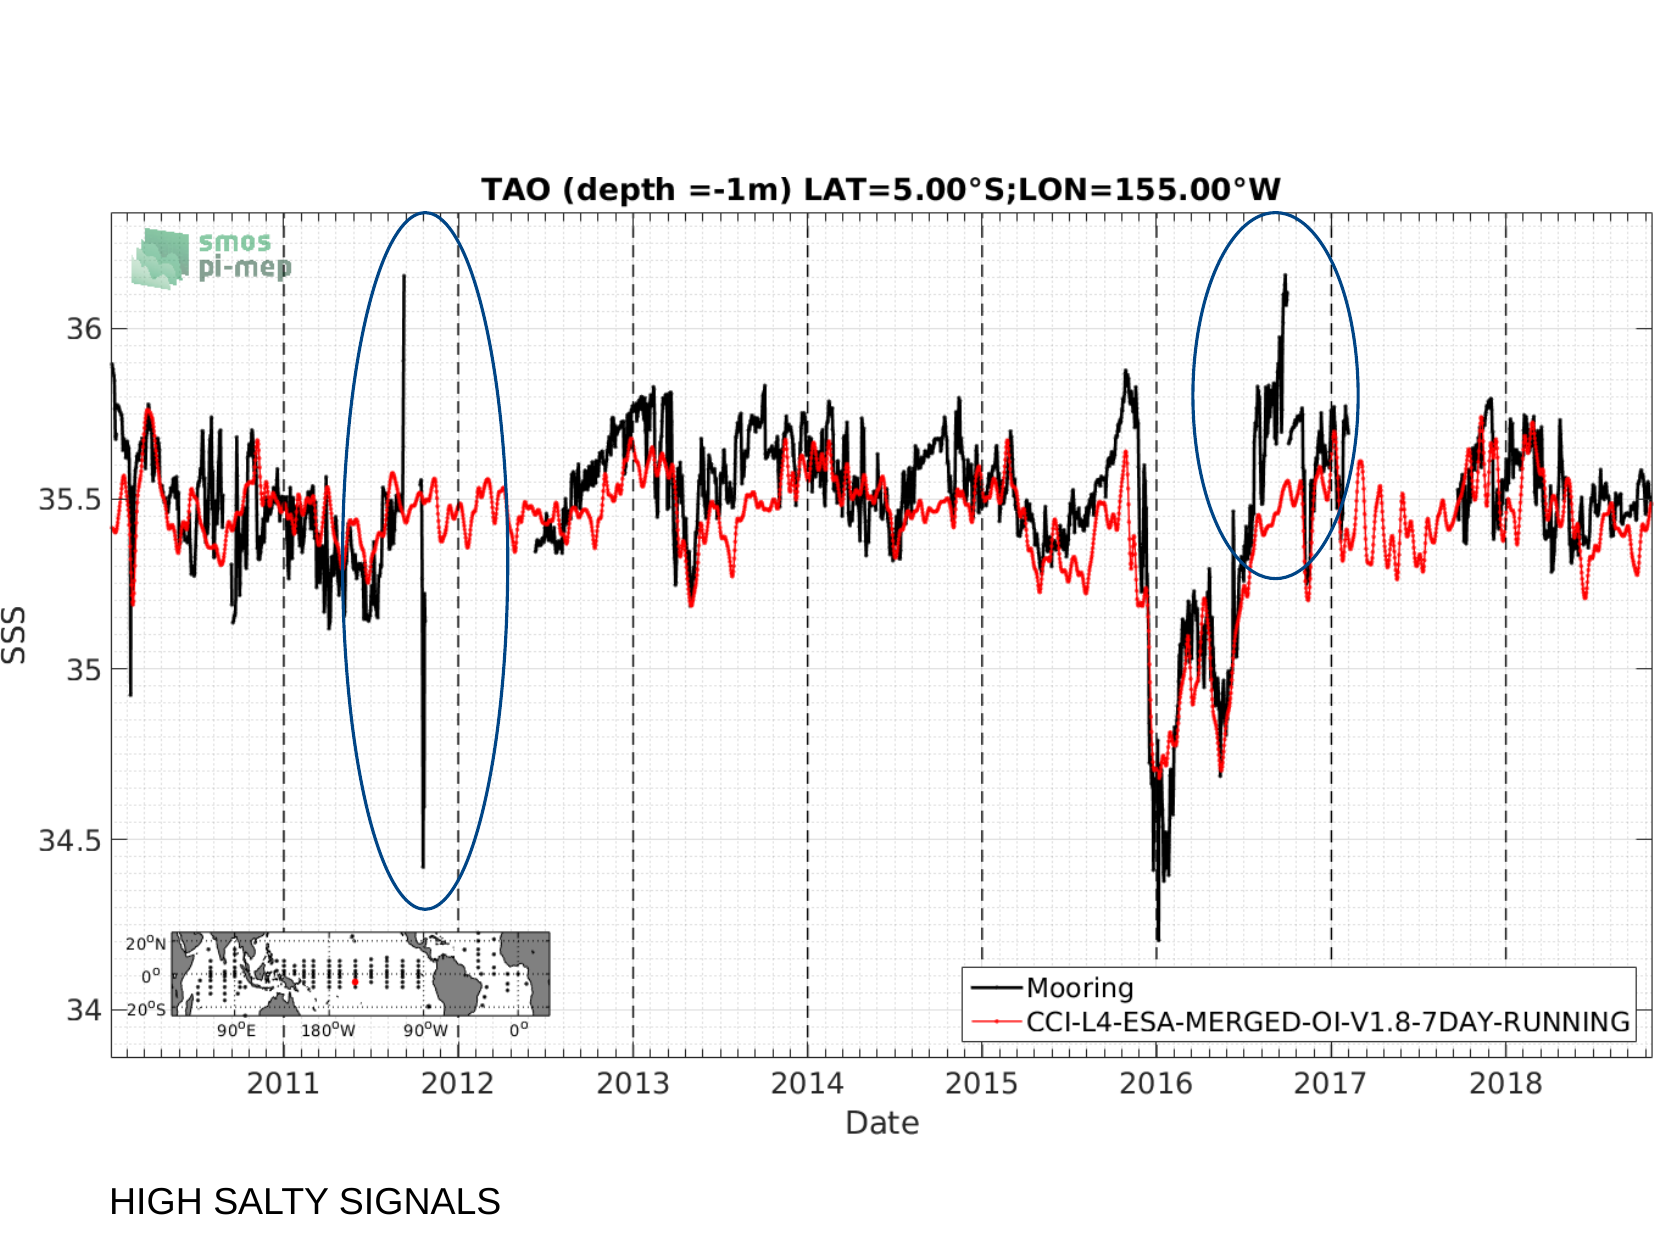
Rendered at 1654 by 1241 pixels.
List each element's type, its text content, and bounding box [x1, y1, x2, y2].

text_box HIGH SALTY SIGNALS [94, 1169, 1264, 1226]
picture [0, 176, 1654, 1135]
